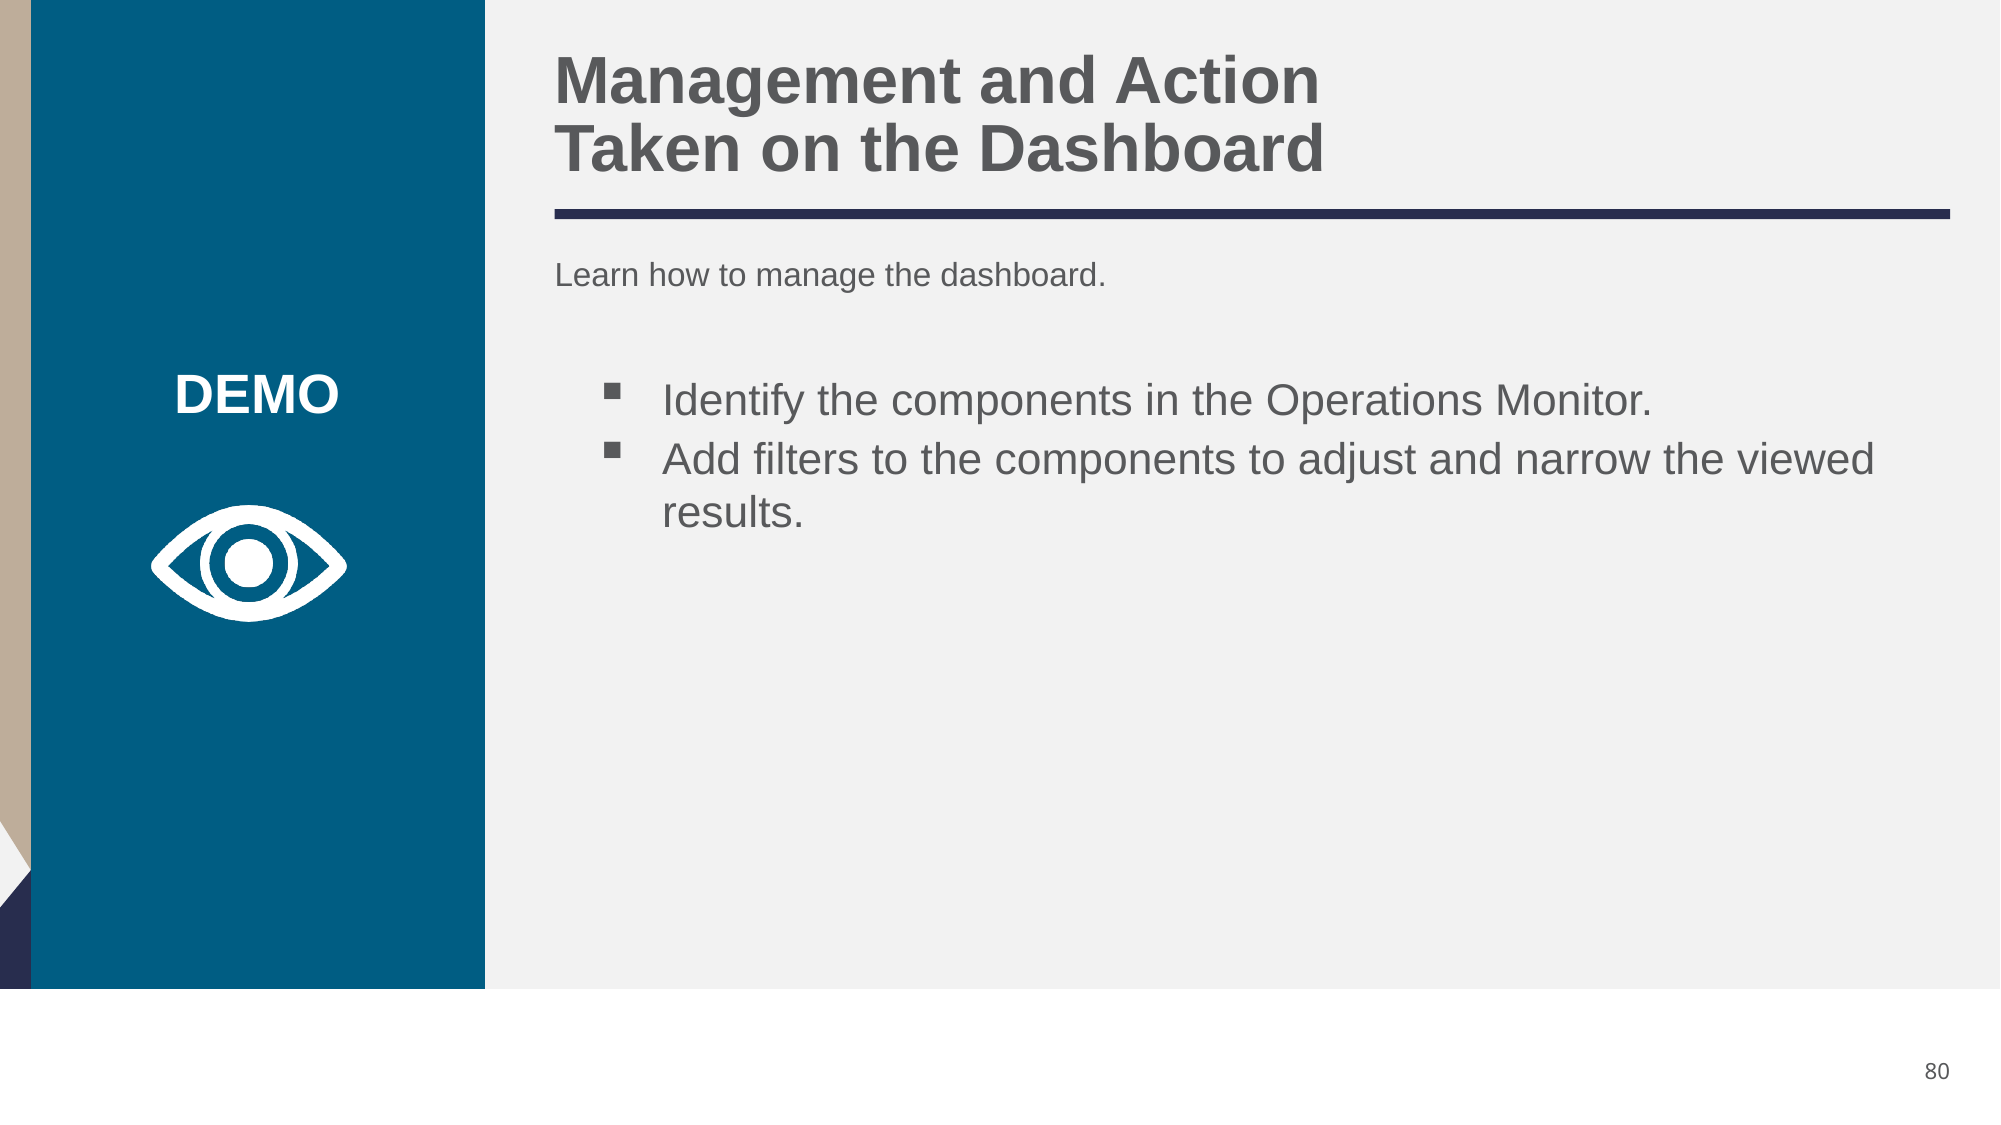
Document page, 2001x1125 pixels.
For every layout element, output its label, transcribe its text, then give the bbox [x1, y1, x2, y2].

list Learn how to manage the dashboard. [554, 235, 1950, 311]
slide_number 80 [1875, 1038, 1950, 1108]
picture [152, 506, 346, 621]
title Management and Action Taken on the Dashboard [554, 56, 1950, 193]
list Identify the components in the Operations Monitor. Add filters to the components to adjust and narrow the viewed results. [554, 341, 1950, 951]
